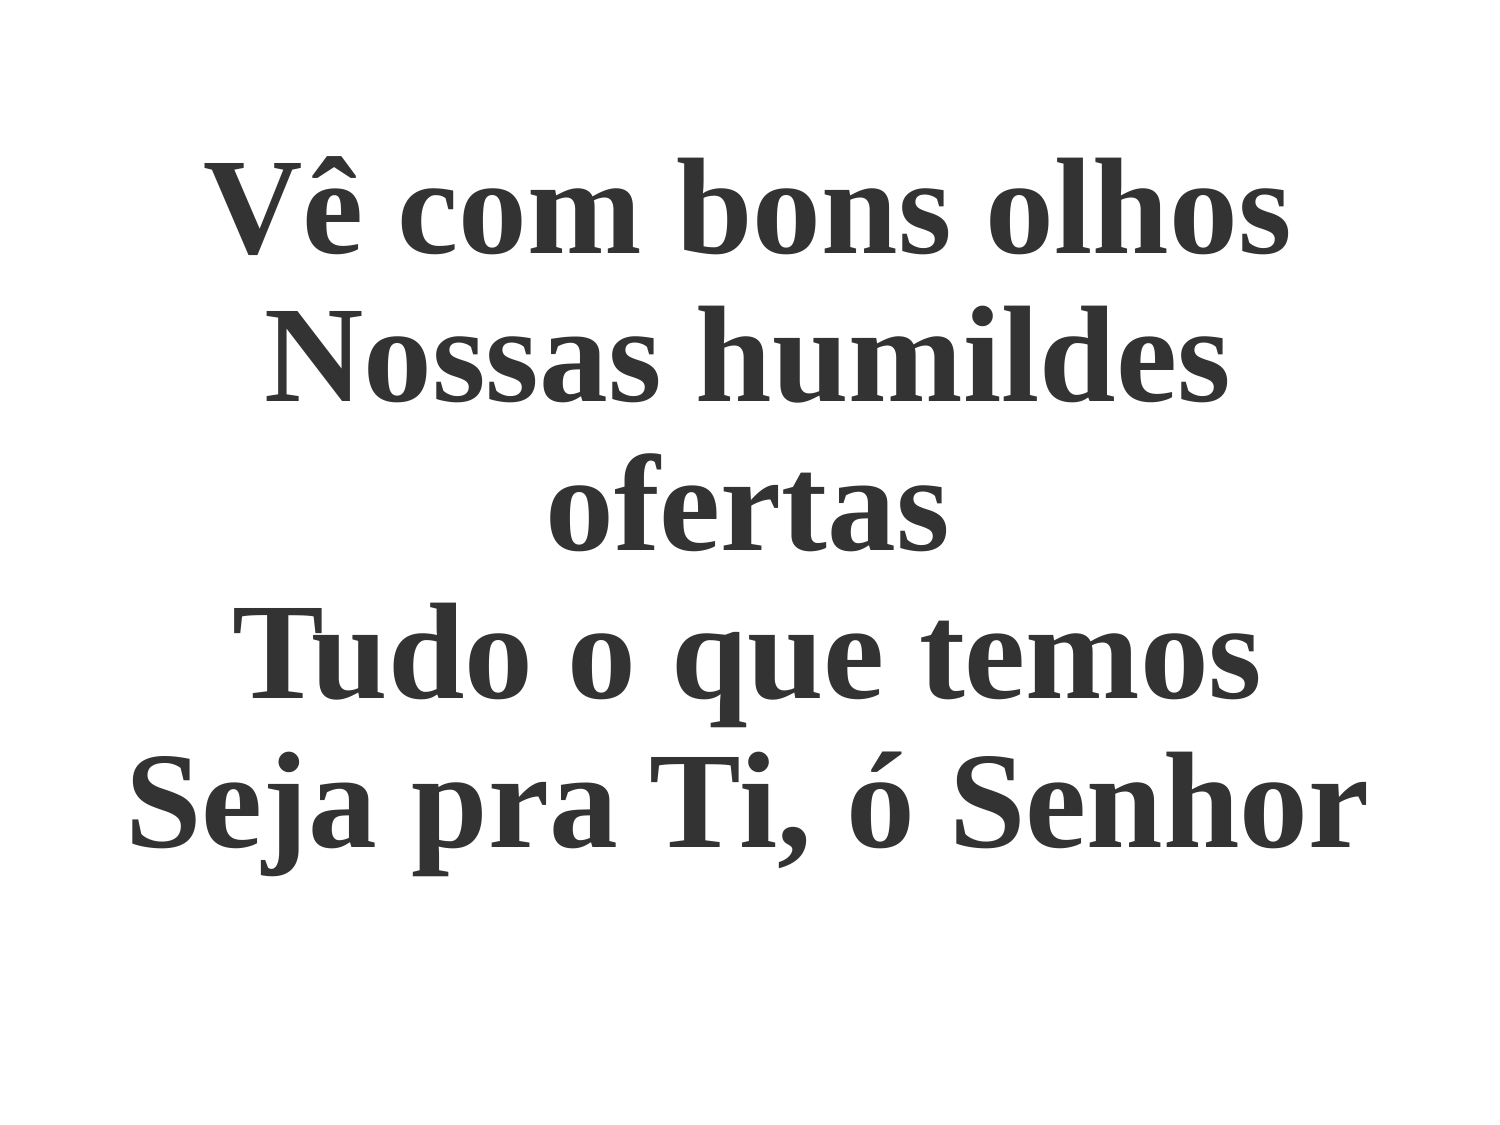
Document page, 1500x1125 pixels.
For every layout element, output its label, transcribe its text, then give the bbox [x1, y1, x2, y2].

list Vê com bons olhos Nossas humildes ofertas Tudo o que temos Seja pra Ti, ó Senhor [34, 53, 1462, 1095]
